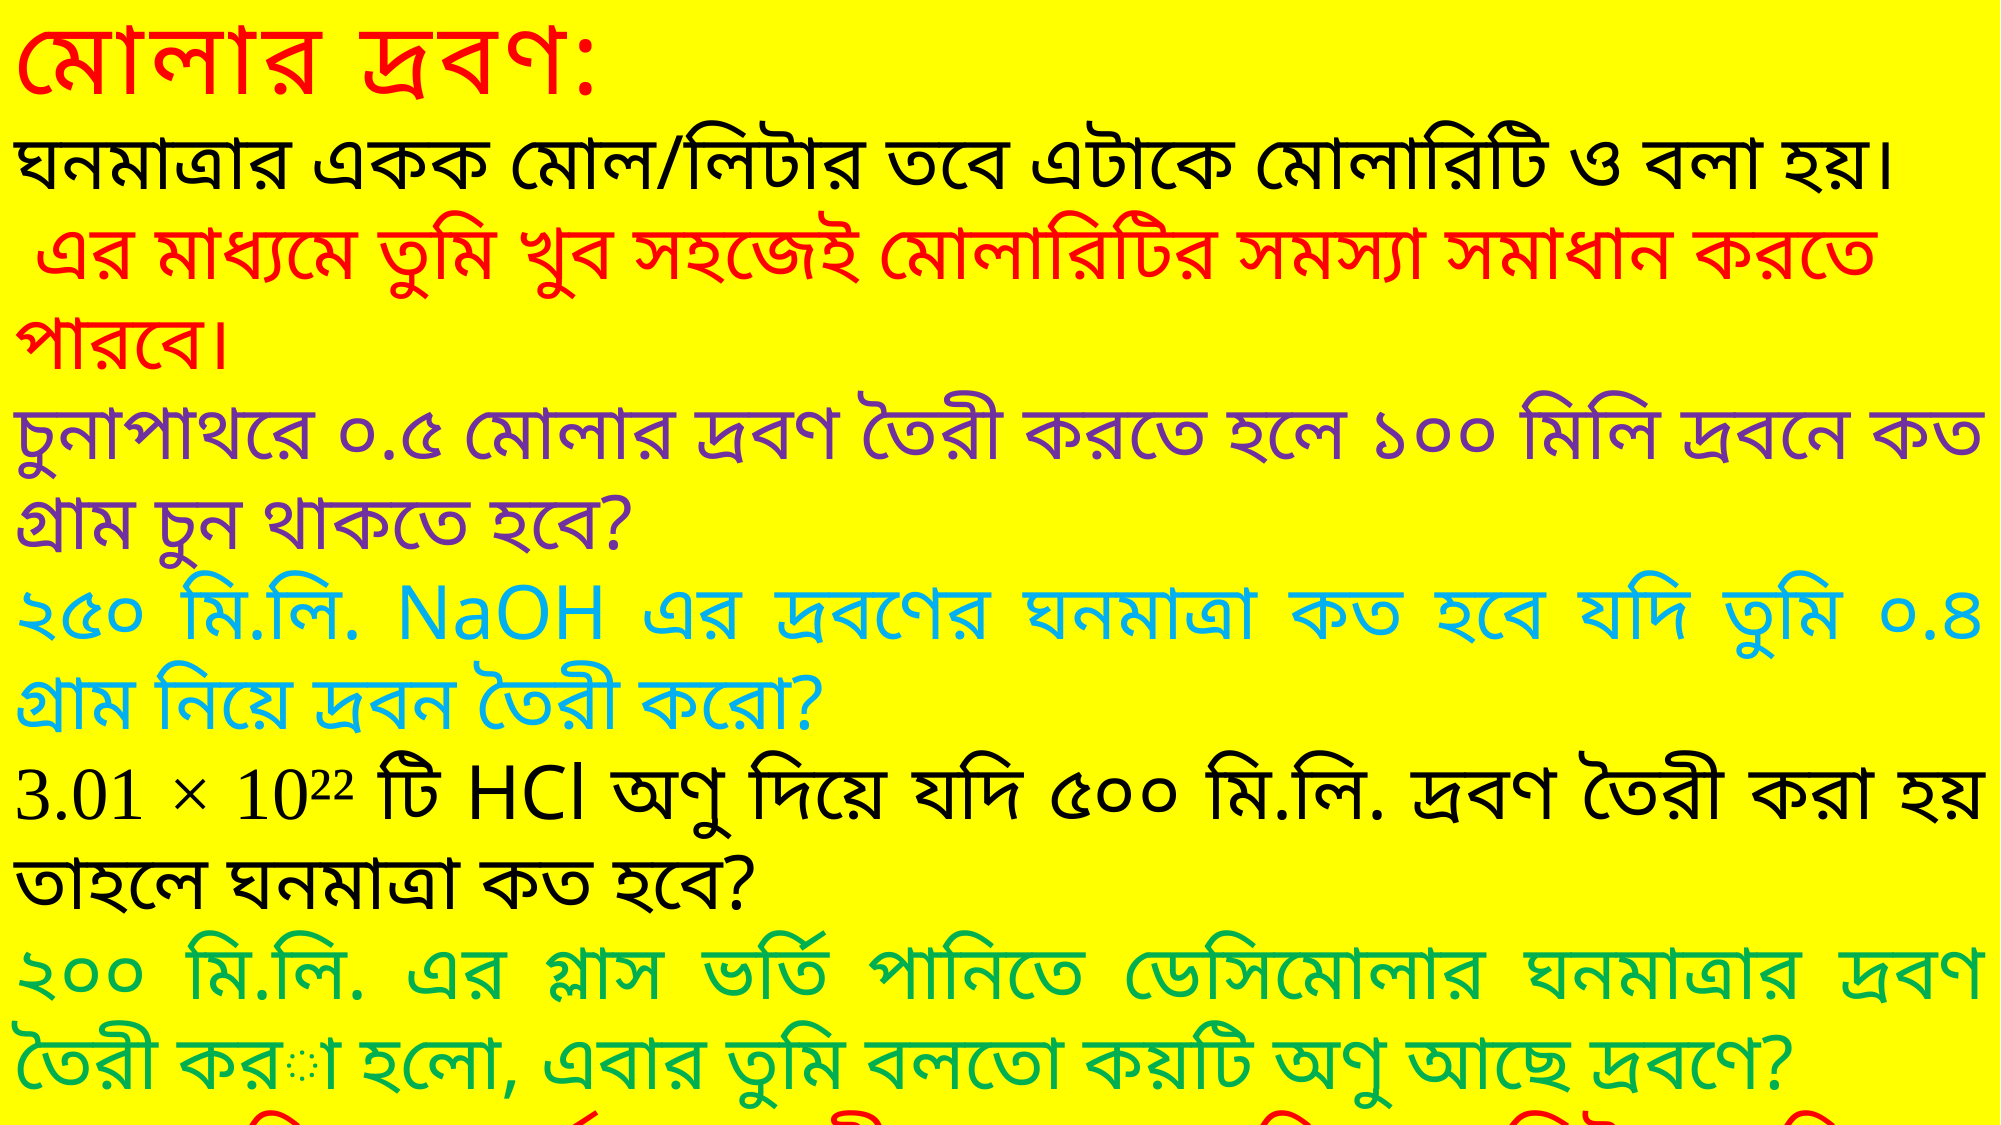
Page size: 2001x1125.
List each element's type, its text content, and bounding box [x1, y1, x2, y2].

text_box মোলার দ্রবণ: ঘনমাত্রার একক মোল/লিটার তবে এটাকে মোলারিটি ও বলা হয়। এর মাধ্যমে তুমি খুব সহজেই মোলারিটির সমস্যা সমাধান করতে পারবে। চুনাপাথরে ০.৫ মোলার দ্রবণ তৈরী করতে হলে ১০০ মিলি দ্রবনে কত গ্রাম চুন থাকতে হবে? ২৫০ মি.লি. NaOH এর দ্রবণের ঘনমাত্রা কত হবে যদি তুমি ০.৪ গ্রাম নিয়ে দ্রবন তৈরী করো? 3.01 × 10²² টি HCl অণু দিয়ে যদি ৫০০ মি.লি. দ্রবণ তৈরী করা হয় তাহলে ঘনমাত্রা কত হবে? ২০০ মি.লি. এর গ্লাস ভর্তি পানিতে ডেসিমোলার ঘনমাত্রার দ্রবণ তৈরী করা হলো, এবার তুমি বলতো কয়টি অণু আছে দ্রবণে? গ্যাস পানিতে সম্পূর্ণ রূপে দ্রবীভূত হয় ধরে নিলে, ১ লিটার পানিতে কত লিটার গ্যাস যোগ করলে ঘনমাত্রা ০.০১ মোলার হবে? [0, 0, 2000, 1125]
